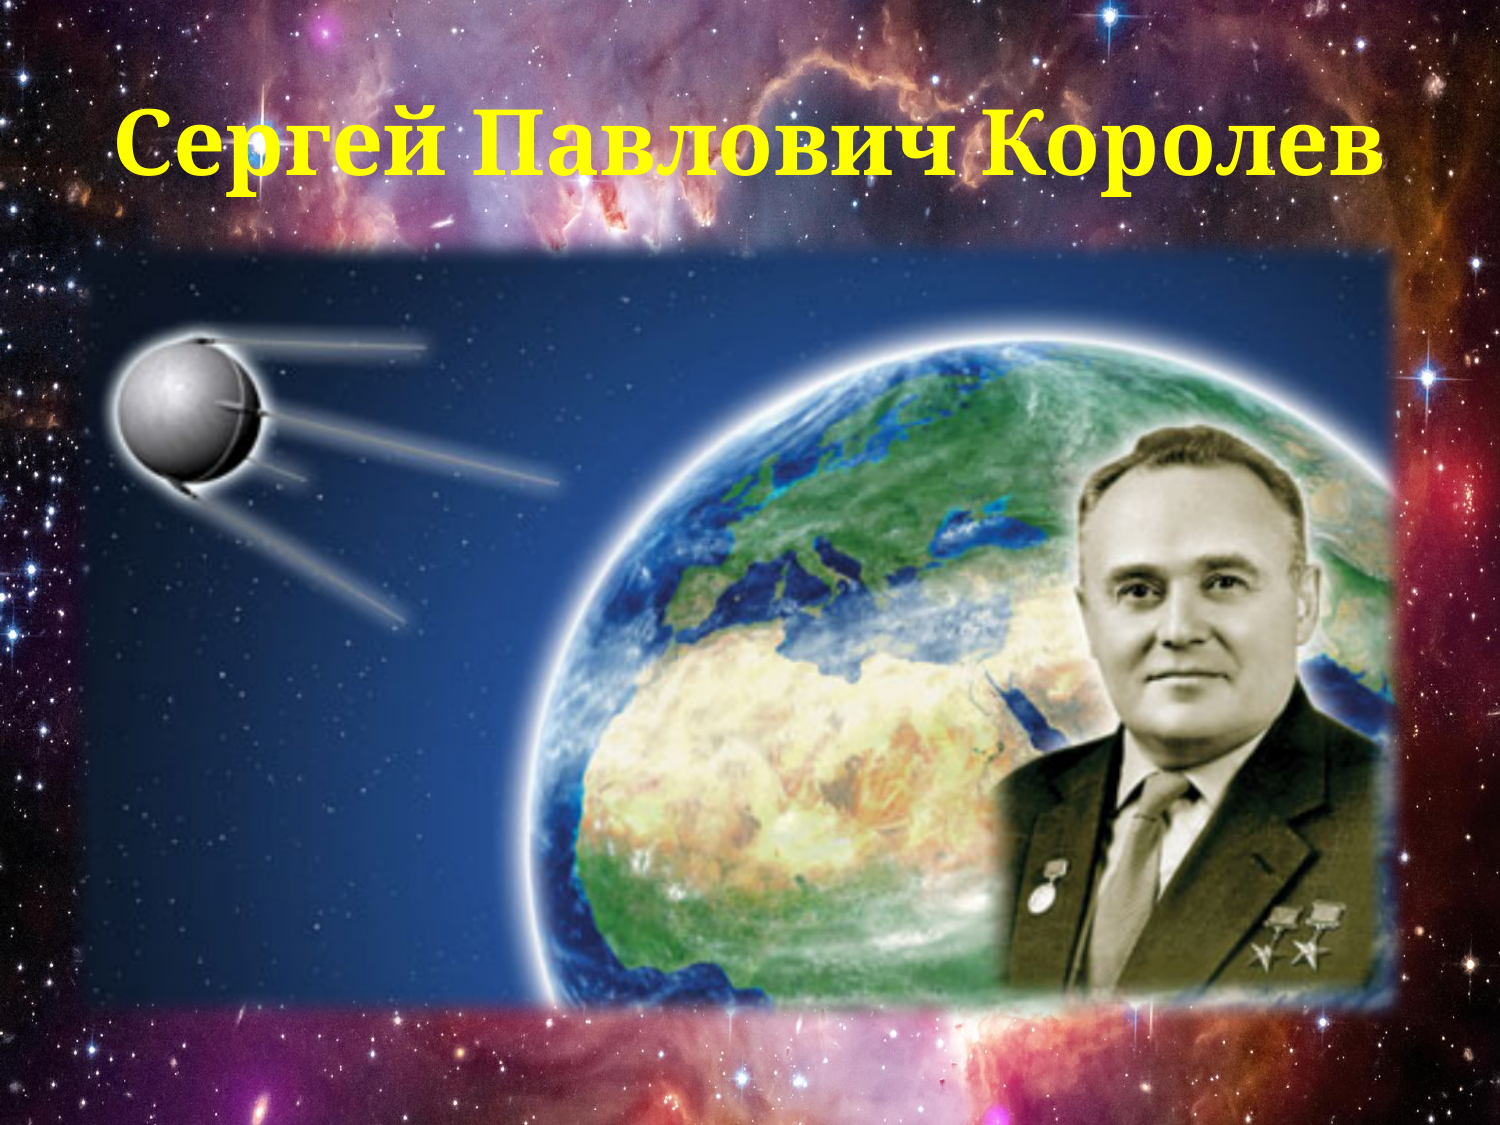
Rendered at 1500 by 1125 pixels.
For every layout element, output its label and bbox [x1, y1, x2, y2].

list [64, 231, 1411, 1026]
picture [0, 0, 1500, 1125]
